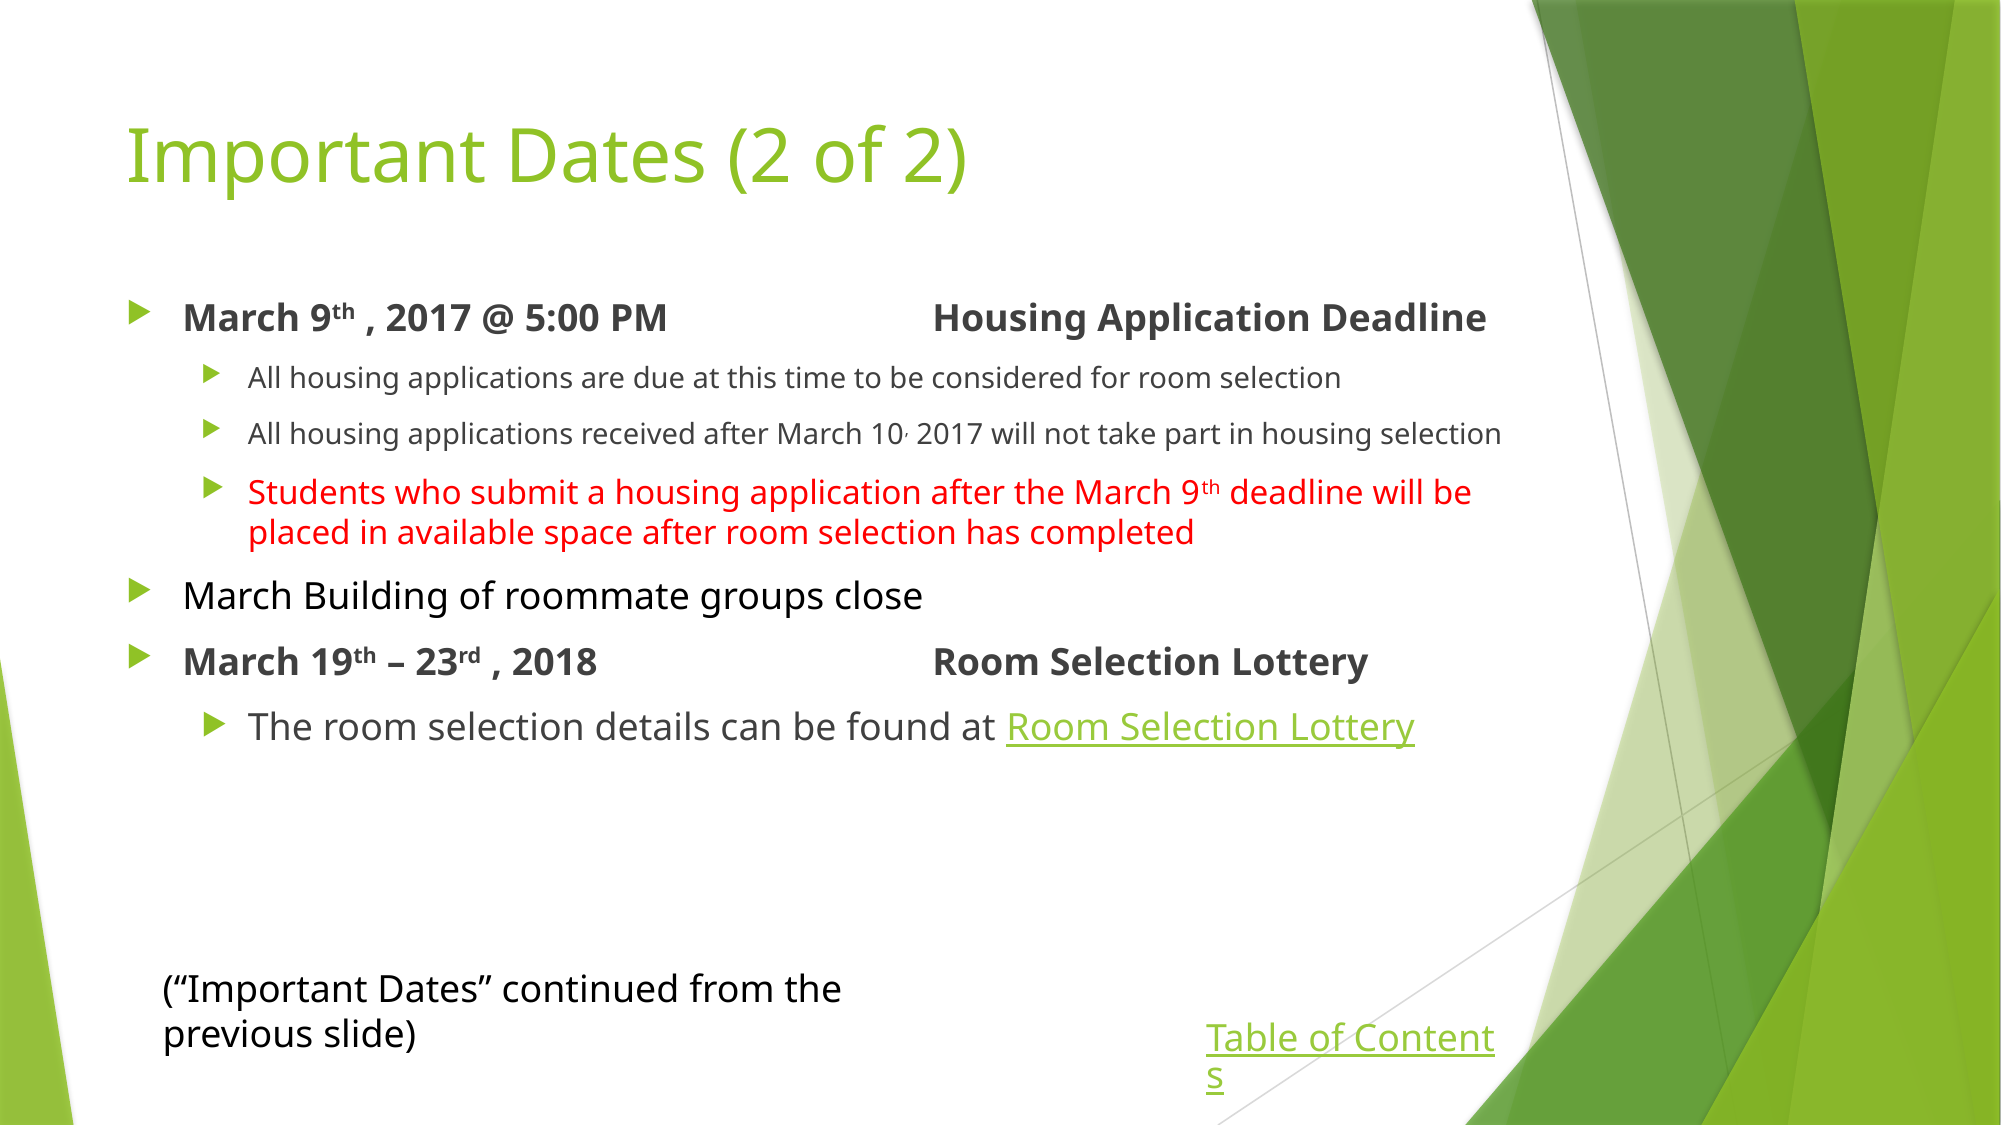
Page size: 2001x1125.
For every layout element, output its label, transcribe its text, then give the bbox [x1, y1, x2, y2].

text_box Table of Contents [1191, 1006, 1522, 1073]
list March 9th , 2017 @ 5:00 PM Housing Application Deadline All housing applications are due at this time to be considered for room selection All housing applications received after March 10, 2017 will not take part in housing selection Students who submit a housing application after the March 9th deadline will be placed in available space after room selection has completed March Building of roommate groups close March 19th – 23rd , 2018 Room Selection Lottery The room selection details can be found at Room Selection Lottery [111, 285, 1522, 865]
text_box (“Important Dates” continued from the previous slide) [147, 957, 954, 1062]
title Important Dates (2 of 2) [111, 99, 1522, 229]
